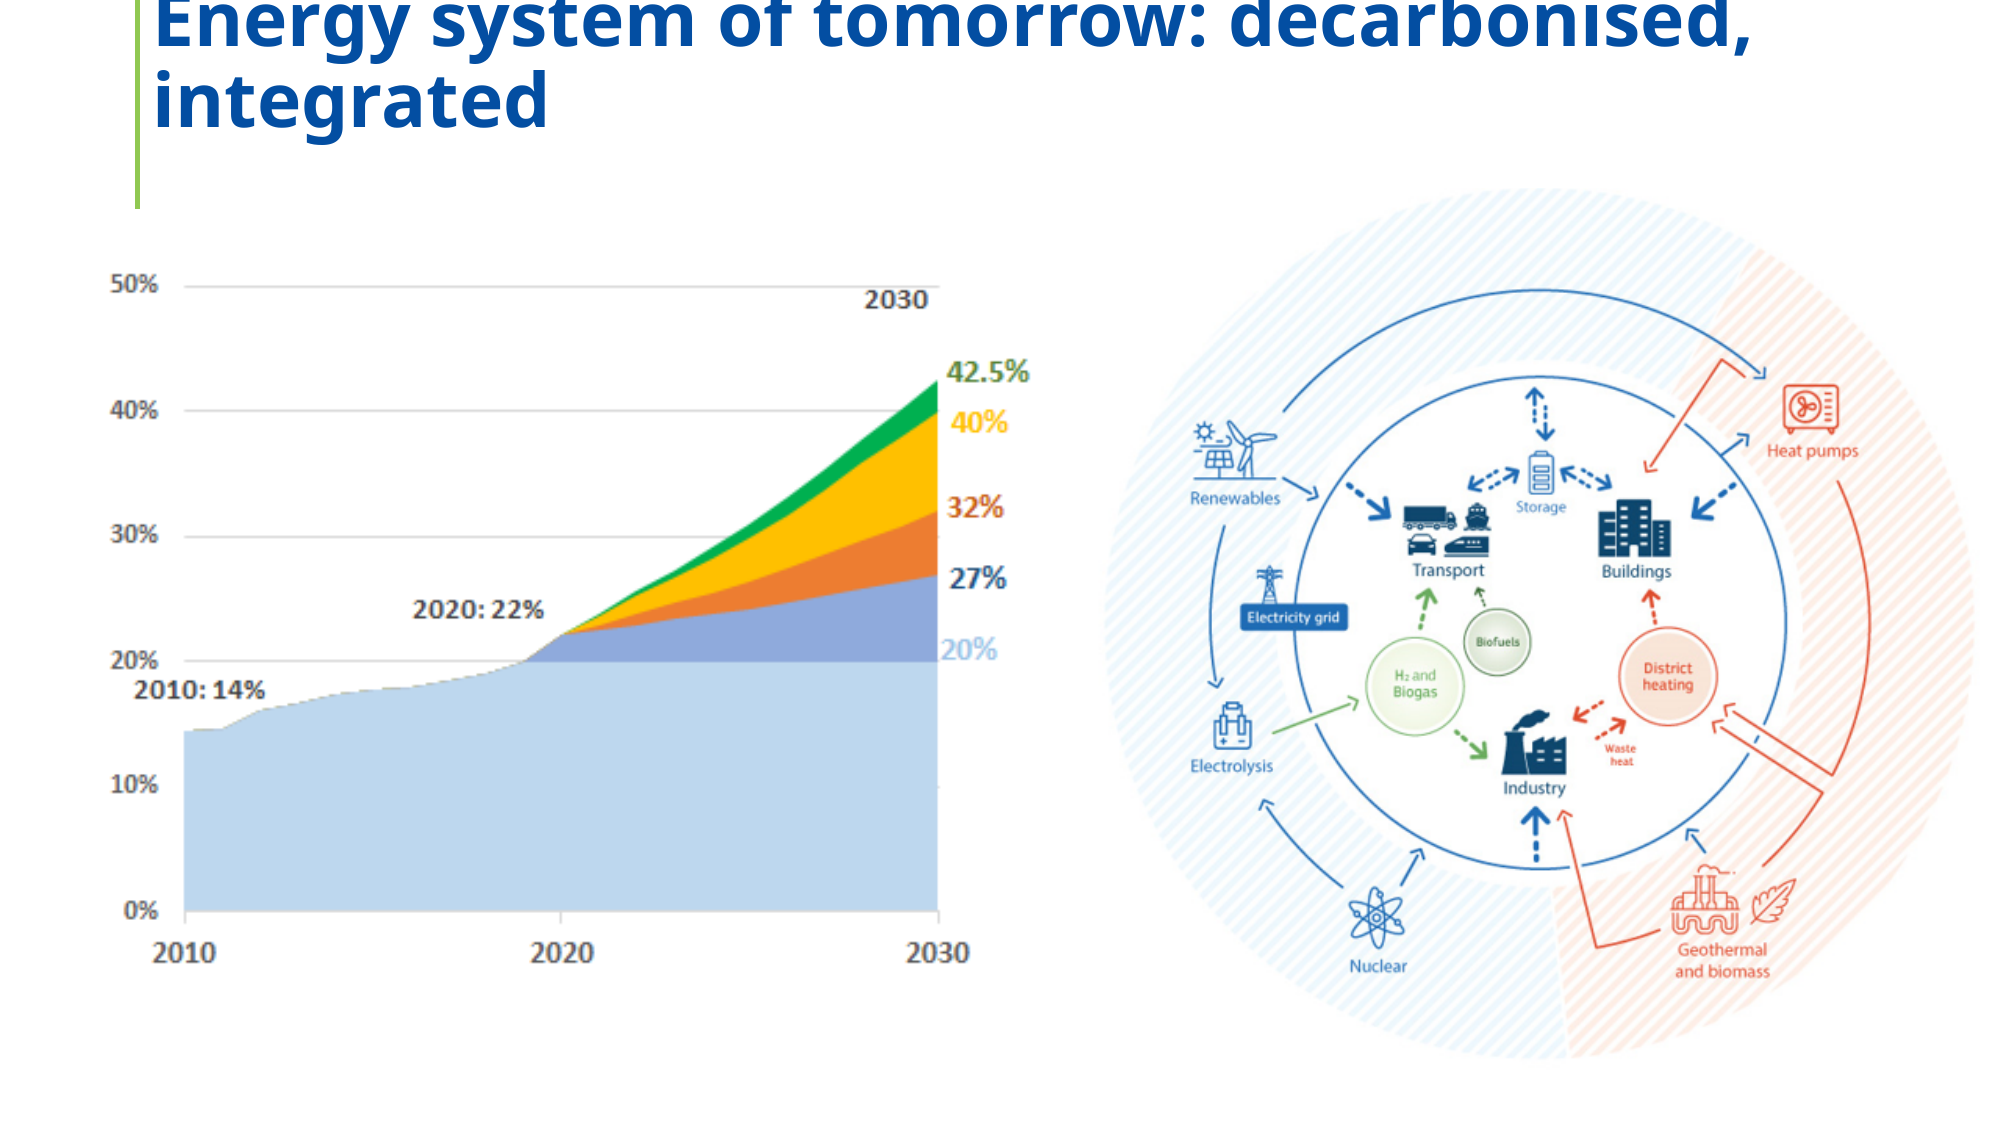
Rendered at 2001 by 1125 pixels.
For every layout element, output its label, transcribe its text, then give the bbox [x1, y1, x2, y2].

text_box Energy system of tomorrow: decarbonised, integrated [137, 58, 1982, 189]
picture [64, 188, 2000, 1071]
